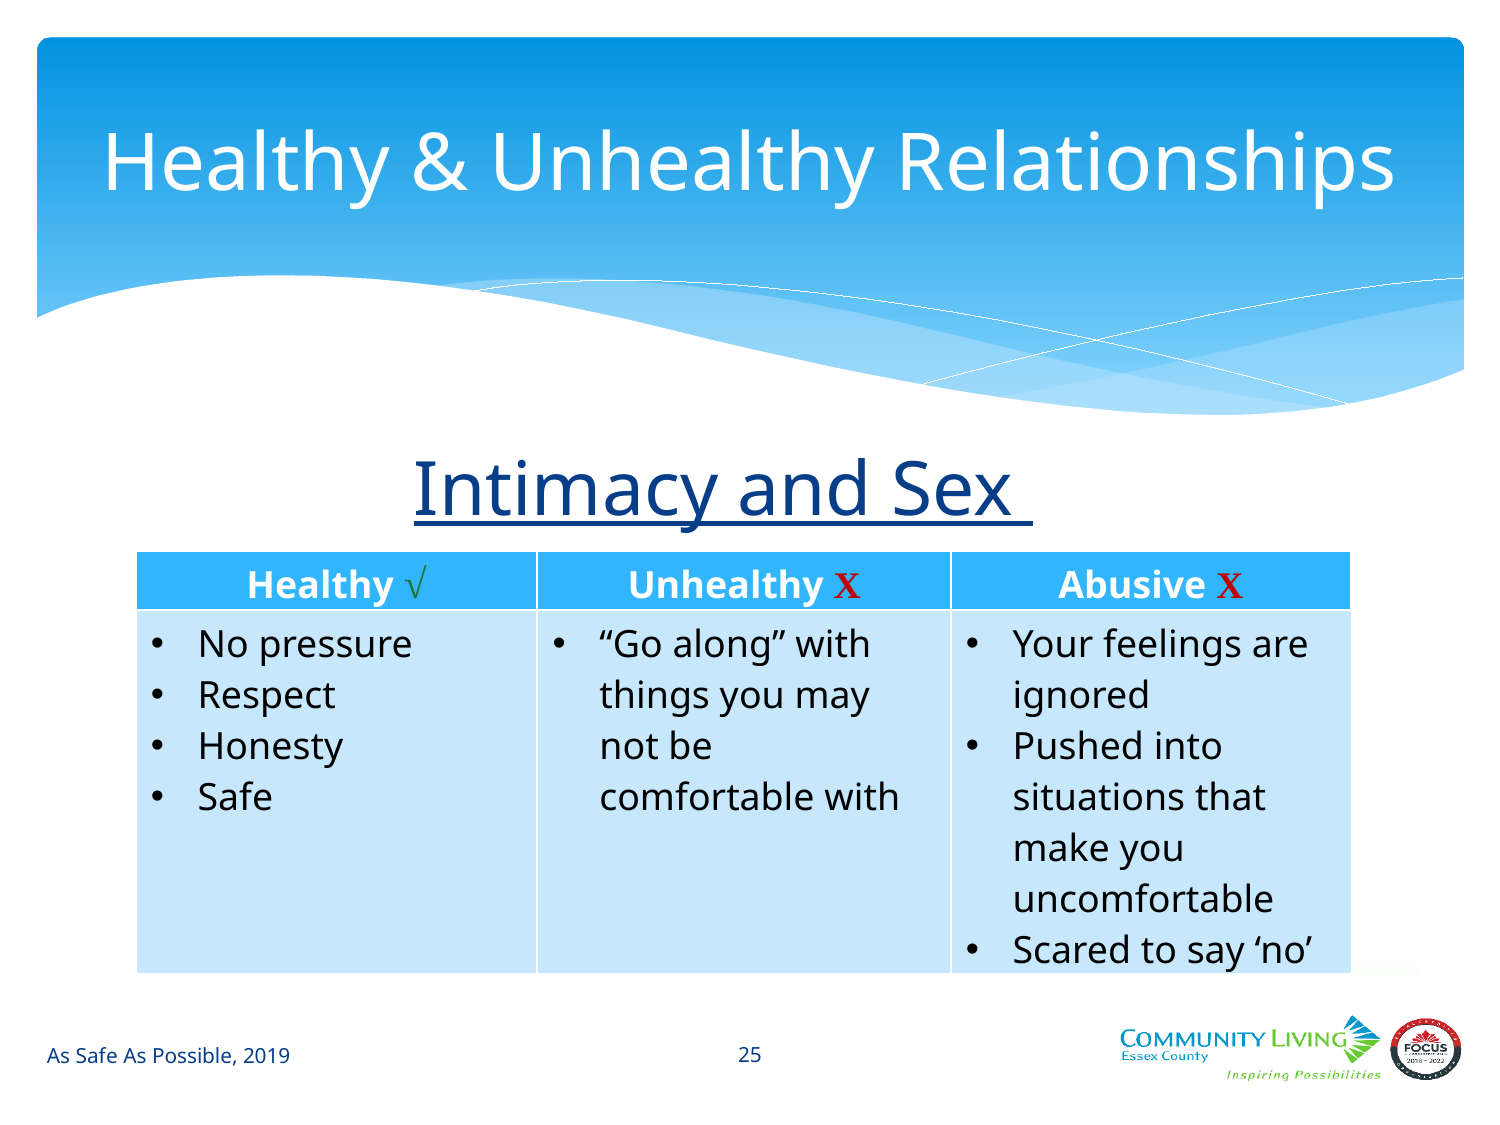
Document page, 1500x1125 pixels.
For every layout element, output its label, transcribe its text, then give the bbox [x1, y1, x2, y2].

slide_number 25 [654, 1025, 846, 1086]
table_header No pressure Respect Honesty Safe [137, 611, 536, 973]
footer As Safe As Possible, 2019 [31, 1025, 653, 1086]
table_header Abusive X [952, 552, 1350, 609]
table_header Healthy √ [137, 552, 536, 609]
text_box Intimacy and Sex [369, 432, 1078, 538]
table_header “Go along” with things you may not be comfortable with [538, 611, 950, 973]
picture [1111, 964, 1469, 1121]
table_header Unhealthy X [538, 552, 950, 609]
table_header Your feelings are ignored Pushed into situations that make you uncomfortable Scared to say ‘no’ [952, 611, 1351, 973]
title Healthy & Unhealthy Relationships [75, 55, 1425, 261]
